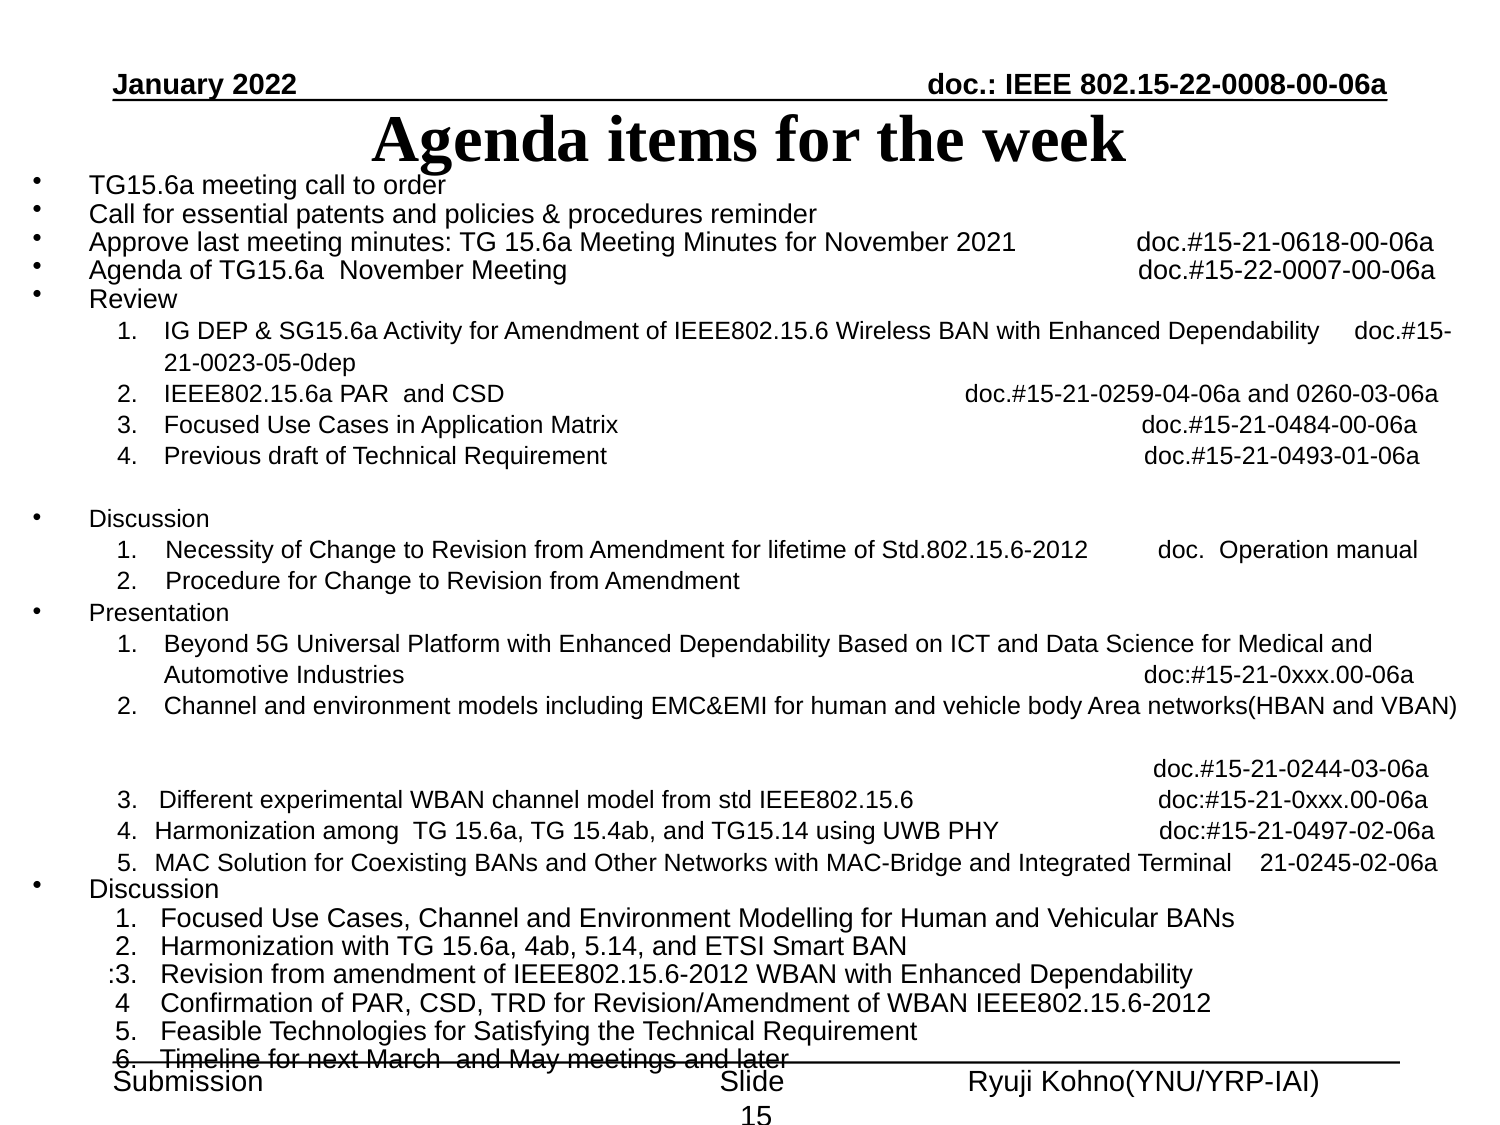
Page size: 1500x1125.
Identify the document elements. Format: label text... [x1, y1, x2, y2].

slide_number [112, 0, 375, 100]
slide_number Slide 15 [712, 1062, 800, 1093]
list TG15.6a meeting call to order Call for essential patents and policies & procedures reminder Approve last meeting minutes: TG 15.6a Meeting Minutes for November 2021 doc.#15-21-0618-00-06a Agenda of TG15.6a November Meeting doc.#15-22-0007-00-06a Review IG DEP & SG15.6a Activity for Amendment of IEEE802.15.6 Wireless BAN with Enhanced Dependability doc.#15-21-0023-05-0dep IEEE802.15.6a PAR and CSD doc.#15-21-0259-04-06a and 0260-03-06a Focused Use Cases in Application Matrix doc.#15-21-0484-00-06a Previous draft of Technical Requirement doc.#15-21-0493-01-06a Discussion 1. Necessity of Change to Revision from Amendment for lifetime of Std.802.15.6-2012 doc. Operation manual 2. Procedure for Change to Revision from Amendment Presentation Beyond 5G Universal Platform with Enhanced Dependability Based on ICT and Data Science for Medical and Automotive Industries doc:#15-21-0xxx.00-06a Channel and environment models including EMC&EMI for human and vehicle body Area networks(HBAN and VBAN) doc.#15-21-0244-03-06a 3. Different experimental WBAN channel model from std IEEE802.15.6 doc:#15-21-0xxx.00-06a Harmonization among TG 15.6a, TG 15.4ab, and TG15.14 using UWB PHY doc:#15-21-0497-02-06a MAC Solution for Coexisting BANs and Other Networks with MAC-Bridge and Integrated Terminal 21-0245-02-06a Discussion 1. Focused Use Cases, Channel and Environment Modelling for Human and Vehicular BANs 2. Harmonization with TG 15.6a, 4ab, 5.14, and ETSI Smart BAN :3. Revision from amendment of IEEE802.15.6-2012 WBAN with Enhanced Dependability 4 Confirmation of PAR, CSD, TRD for Revision/Amendment of WBAN IEEE802.15.6-2012 5. Feasible Technologies for Satisfying the Technical Requirement 6. Timeline for next March and May meetings and later [17, 169, 1483, 1080]
title Agenda items for the week [112, 99, 1388, 171]
